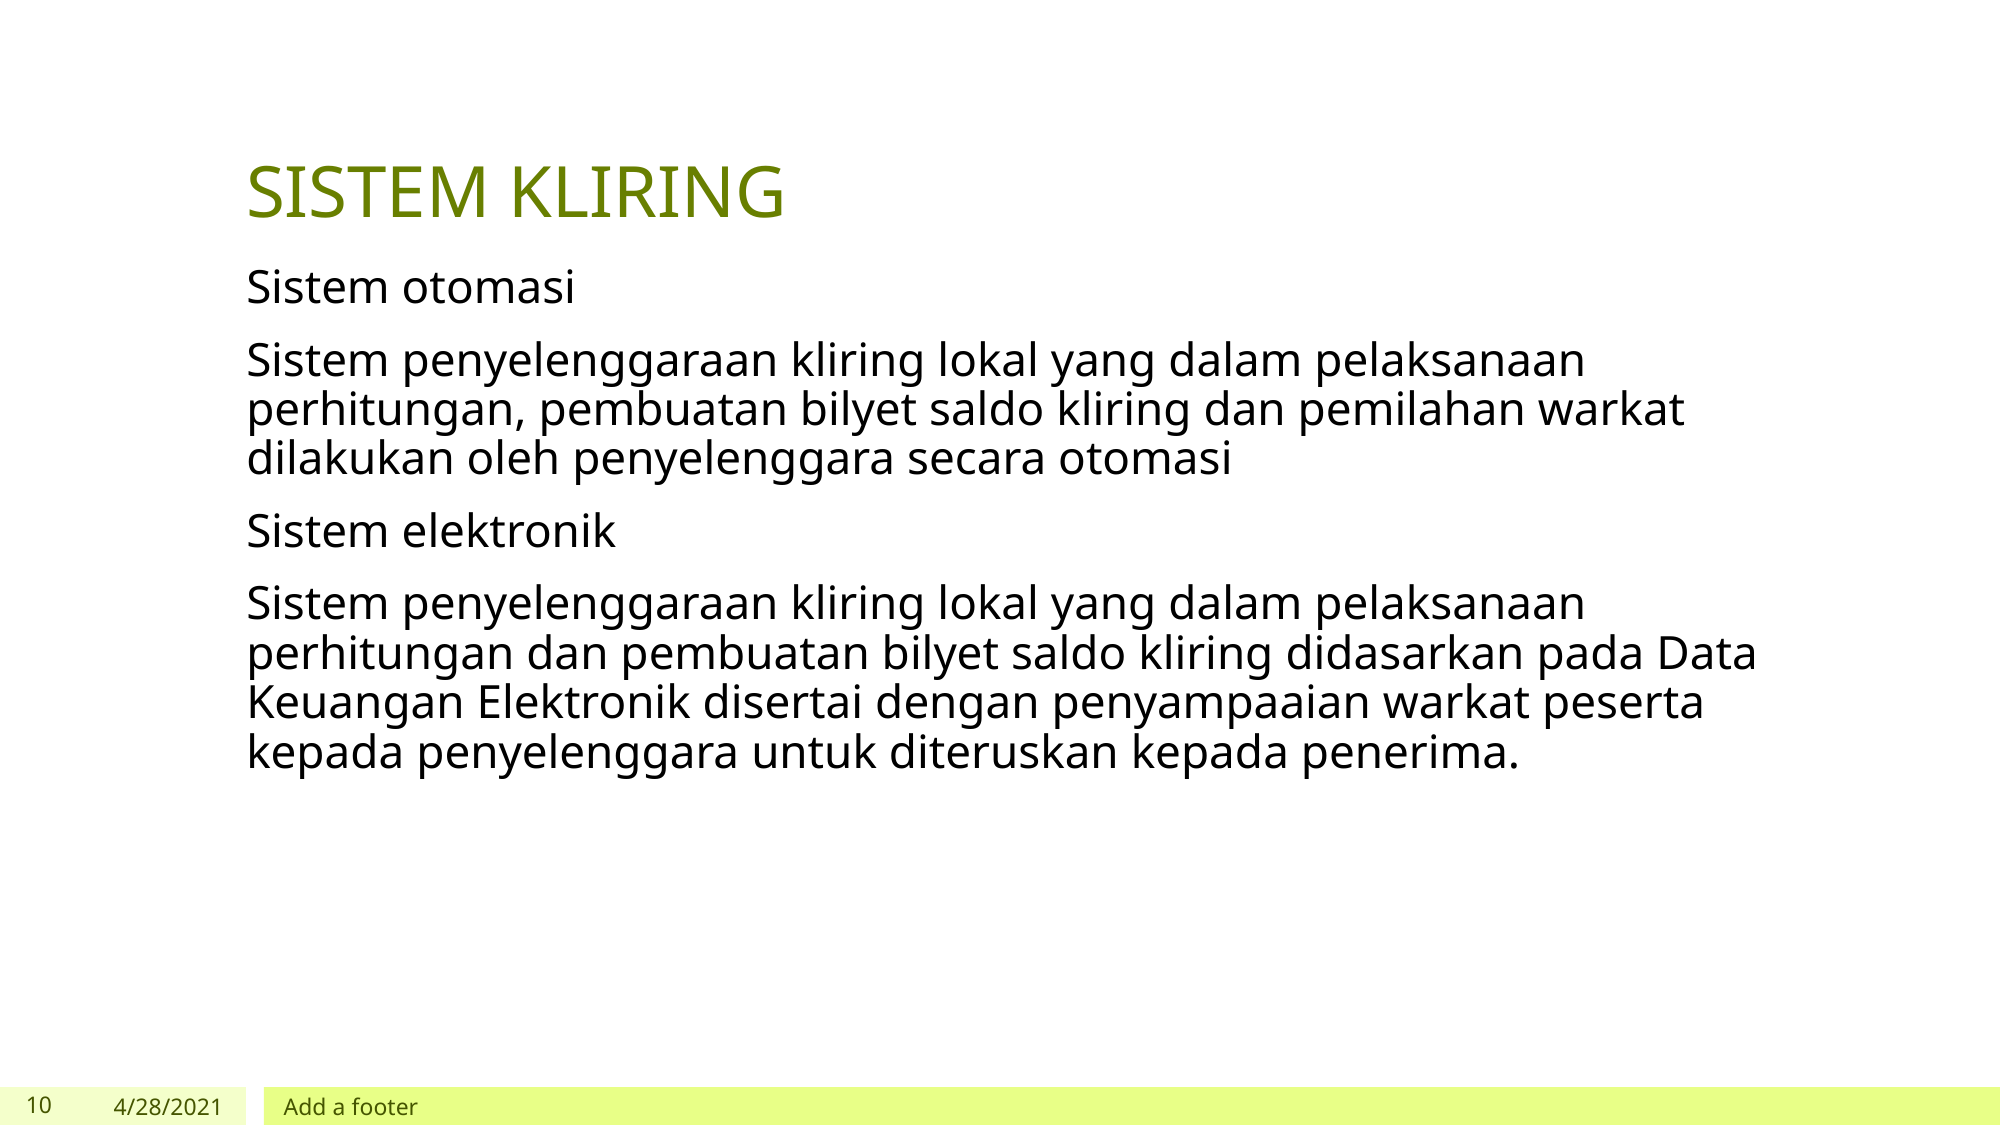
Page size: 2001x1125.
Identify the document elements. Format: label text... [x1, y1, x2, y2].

footer Add a footer [268, 1087, 1769, 1125]
slide_number ‹#› [0, 1087, 68, 1125]
list Sistem otomasi Sistem penyelenggaraan kliring lokal yang dalam pelaksanaan perhitungan, pembuatan bilyet saldo kliring dan pemilahan warkat dilakukan oleh penyelenggara secara otomasi Sistem elektronik Sistem penyelenggaraan kliring lokal yang dalam pelaksanaan perhitungan dan pembuatan bilyet saldo kliring didasarkan pada Data Keuangan Elektronik disertai dengan penyampaaian warkat peserta kepada penyelenggara untuk diteruskan kepada penerima. [231, 256, 1789, 1015]
title SISTEM KLIRING [231, 45, 1769, 240]
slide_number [74, 1087, 239, 1125]
